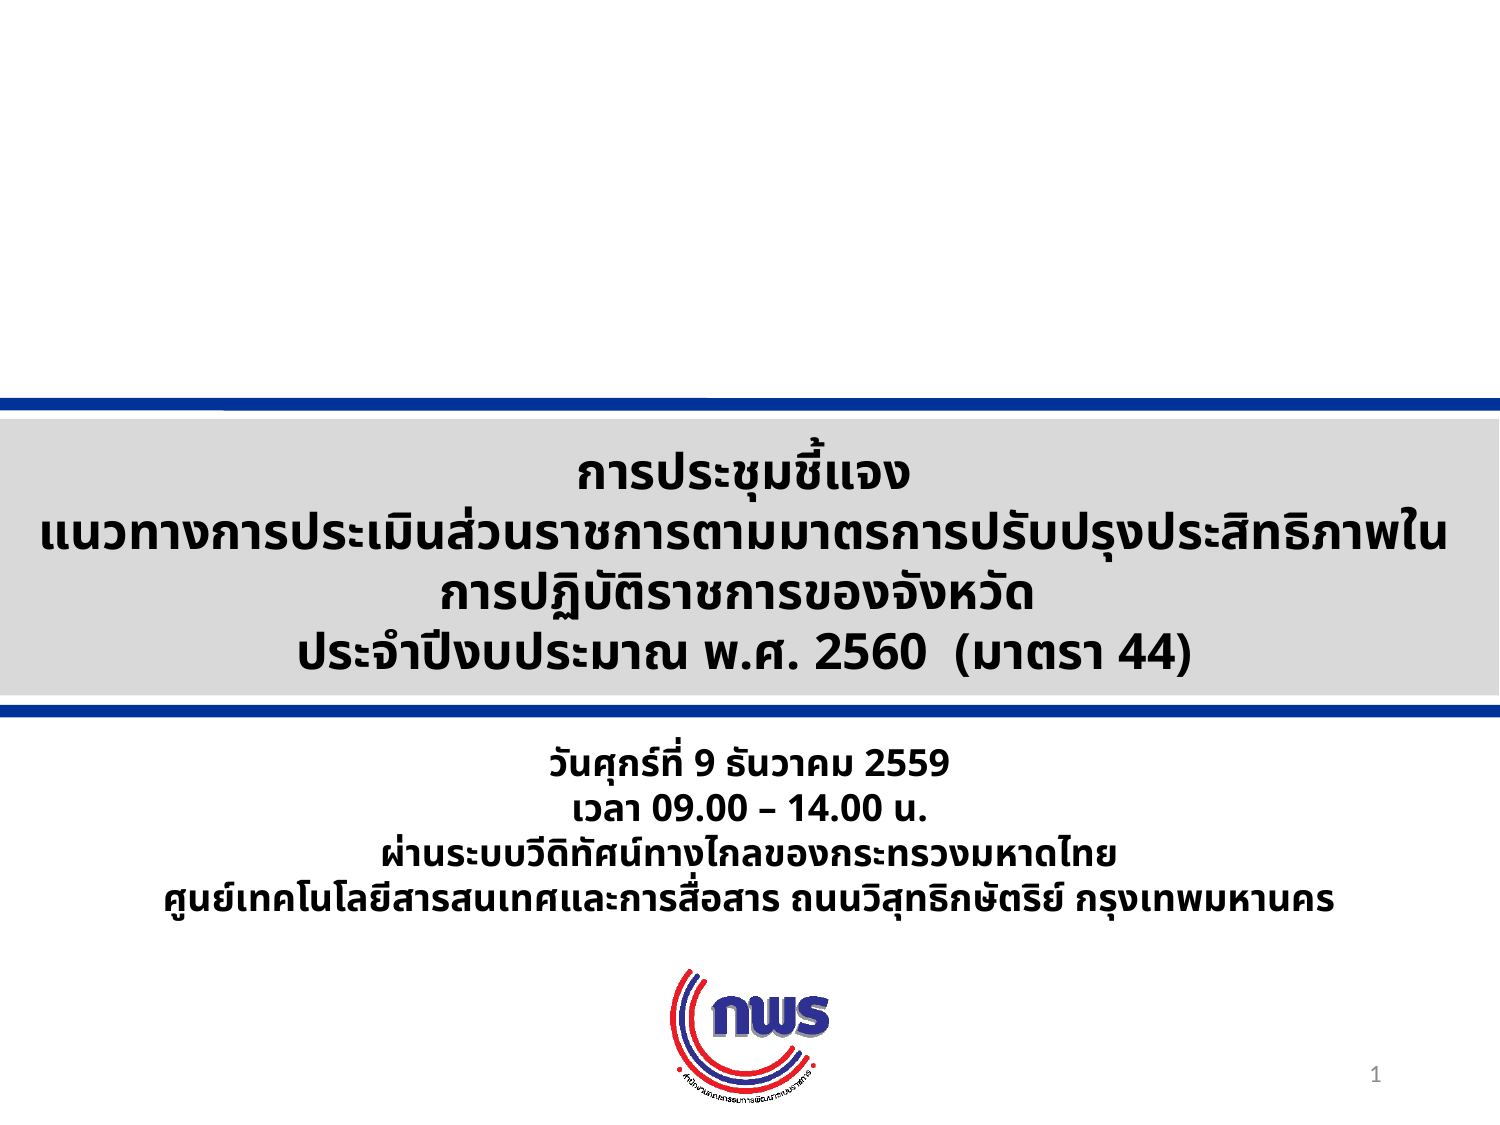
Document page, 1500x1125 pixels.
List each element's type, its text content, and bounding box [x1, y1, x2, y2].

text_box การประชุมชี้แจง แนวทางการประเมินส่วนราชการตามมาตรการปรับปรุงประสิทธิภาพในการปฏิบัติราชการของจังหวัด ประจำปีงบประมาณ พ.ศ. 2560 (มาตรา 44) [0, 459, 1489, 649]
slide_number 1 [1059, 1042, 1397, 1103]
text_box วันศุกร์ที่ 9 ธันวาคม 2559 เวลา 09.00 – 14.00 น. ผ่านระบบวีดิทัศน์ทางไกลของกระทรวงมหาดไทย ศูนย์เทคโนโลยีสารสนเทศและการสื่อสาร ถนนวิสุทธิกษัตริย์ กรุงเทพมหานคร [34, 731, 1465, 927]
picture [670, 969, 829, 1103]
